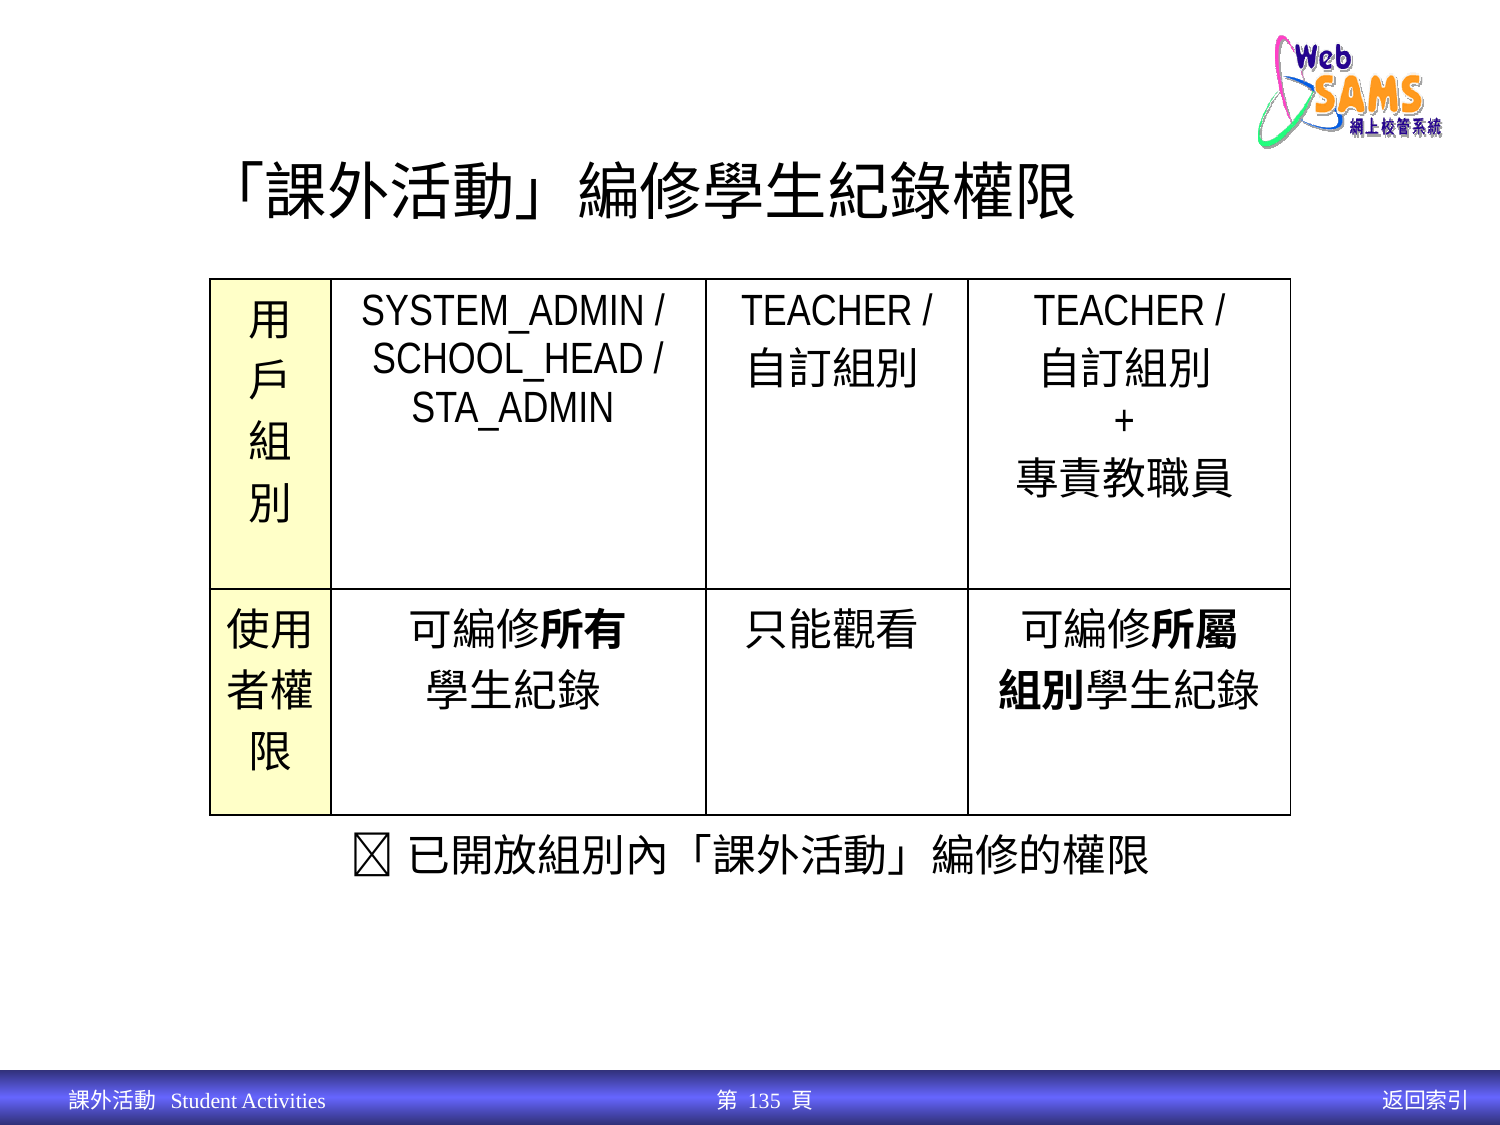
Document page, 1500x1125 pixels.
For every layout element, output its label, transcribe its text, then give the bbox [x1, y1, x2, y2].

table_header SYSTEM_ADMIN / SCHOOL_HEAD / STA_ADMIN [332, 280, 705, 588]
table_header 用 戶 組 別 [211, 280, 330, 588]
table_header TEACHER / 自訂組別 [707, 280, 967, 588]
table_cell 已開放組別內「課外活動」編修的權限 [210, 816, 1291, 889]
table_cell 可編修所有 學生紀錄 [332, 590, 705, 814]
table_cell 使用 者權 限 [211, 590, 330, 814]
text_box 「課外活動」編修學生紀錄權限 [187, 140, 1313, 235]
picture [1254, 28, 1451, 167]
table_cell 只能觀看 [707, 590, 967, 814]
table_cell 可編修所屬 組別學生紀錄 [969, 590, 1290, 814]
table_header TEACHER / 自訂組別 + 專責教職員 [969, 280, 1290, 588]
